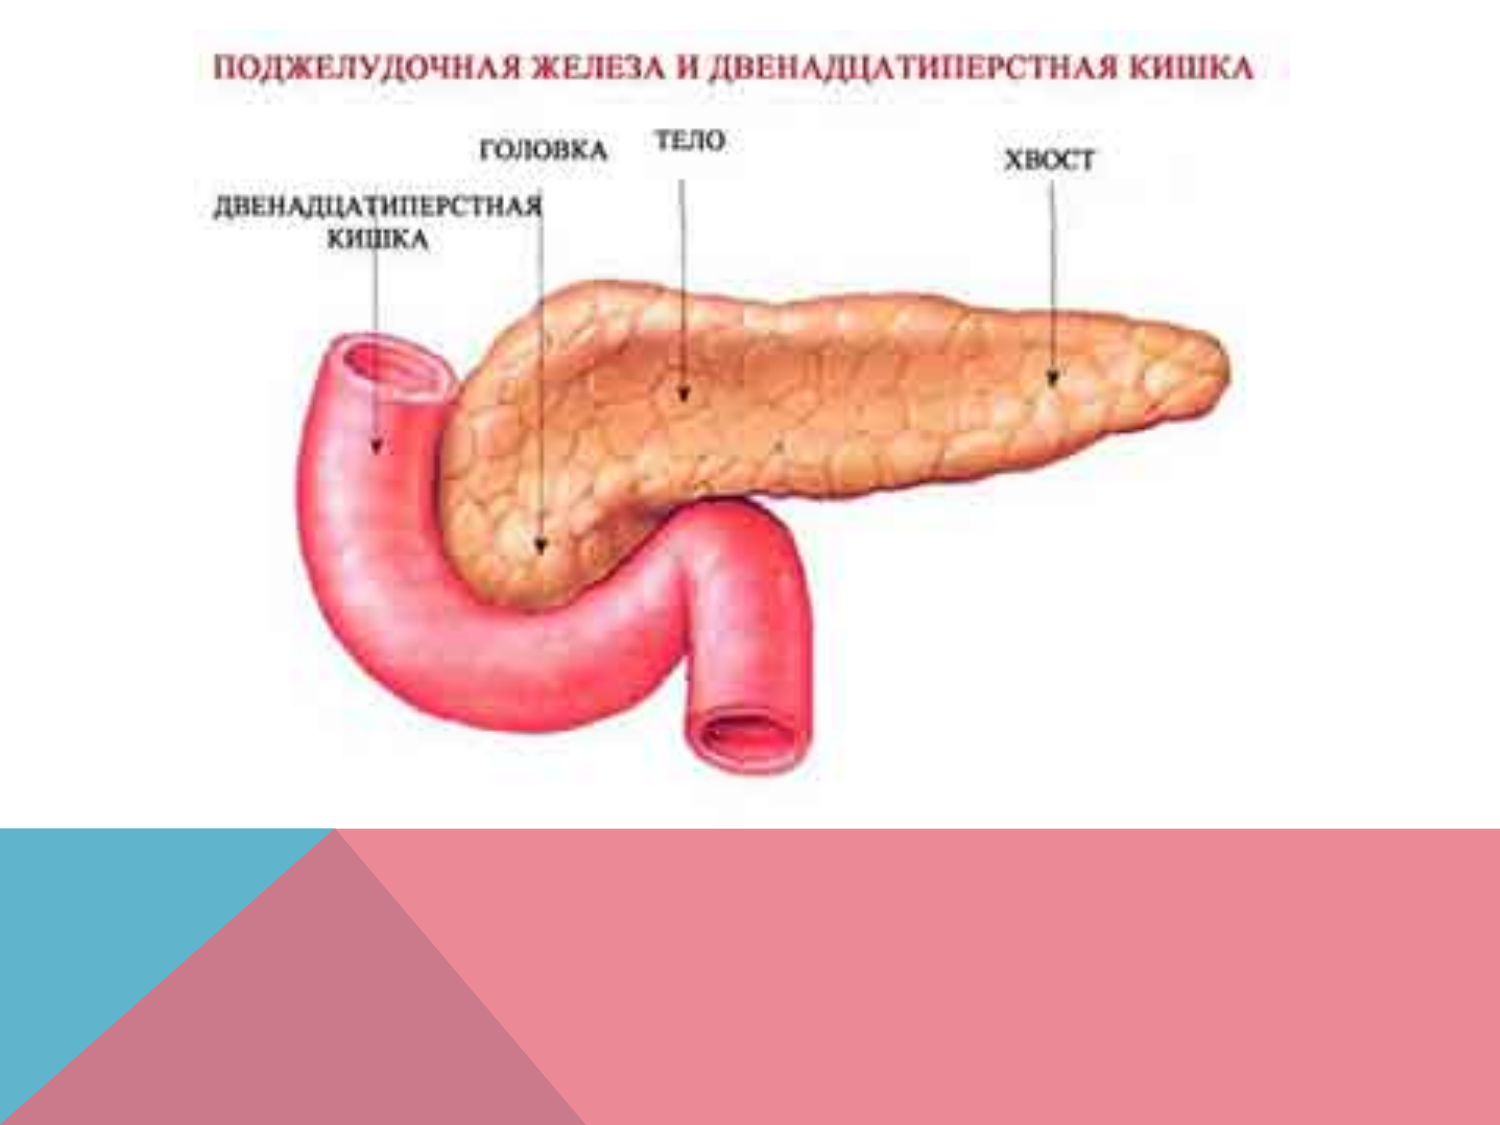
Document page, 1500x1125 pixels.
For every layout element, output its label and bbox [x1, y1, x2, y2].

list [194, 30, 1291, 826]
